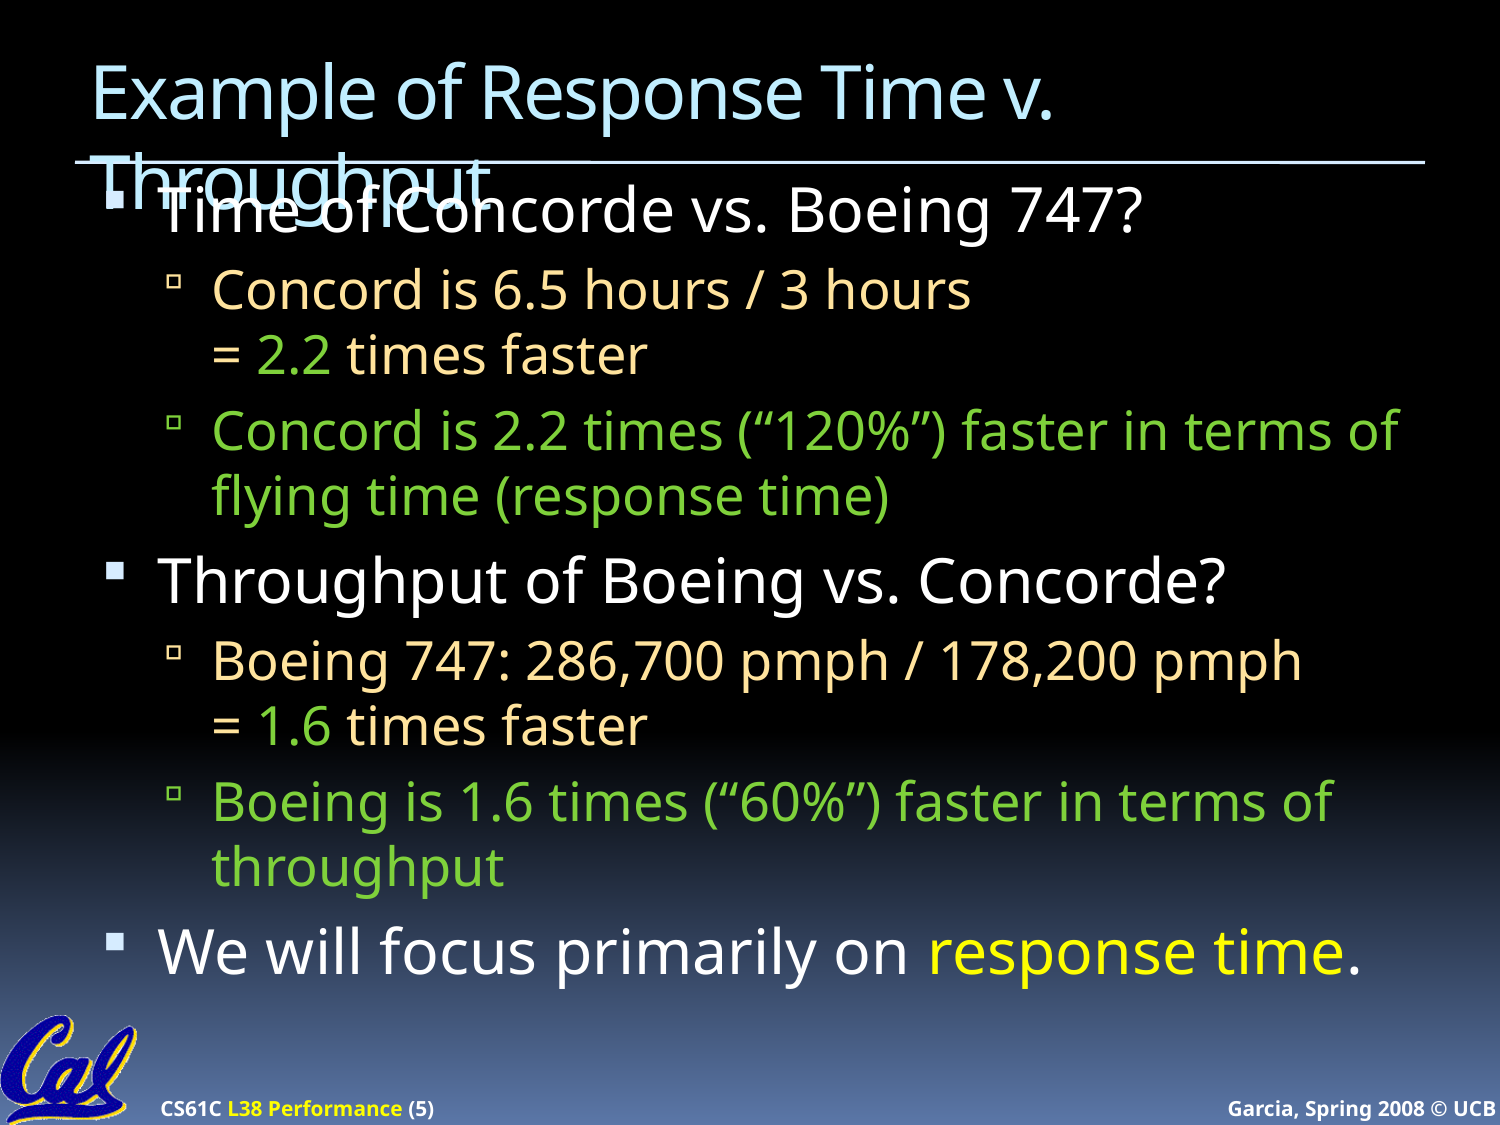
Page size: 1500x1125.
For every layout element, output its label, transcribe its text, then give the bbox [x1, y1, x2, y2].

title Example of Response Time v. Throughput [75, 37, 1425, 162]
picture [0, 1015, 140, 1125]
list Time of Concorde vs. Boeing 747? Concord is 6.5 hours / 3 hours = 2.2 times faster Concord is 2.2 times (“120%”) faster in terms of flying time (response time) Throughput of Boeing vs. Concorde? Boeing 747: 286,700 pmph / 178,200 pmph = 1.6 times faster Boeing is 1.6 times (“60%”) faster in terms of throughput We will focus primarily on response time. [74, 162, 1426, 1043]
